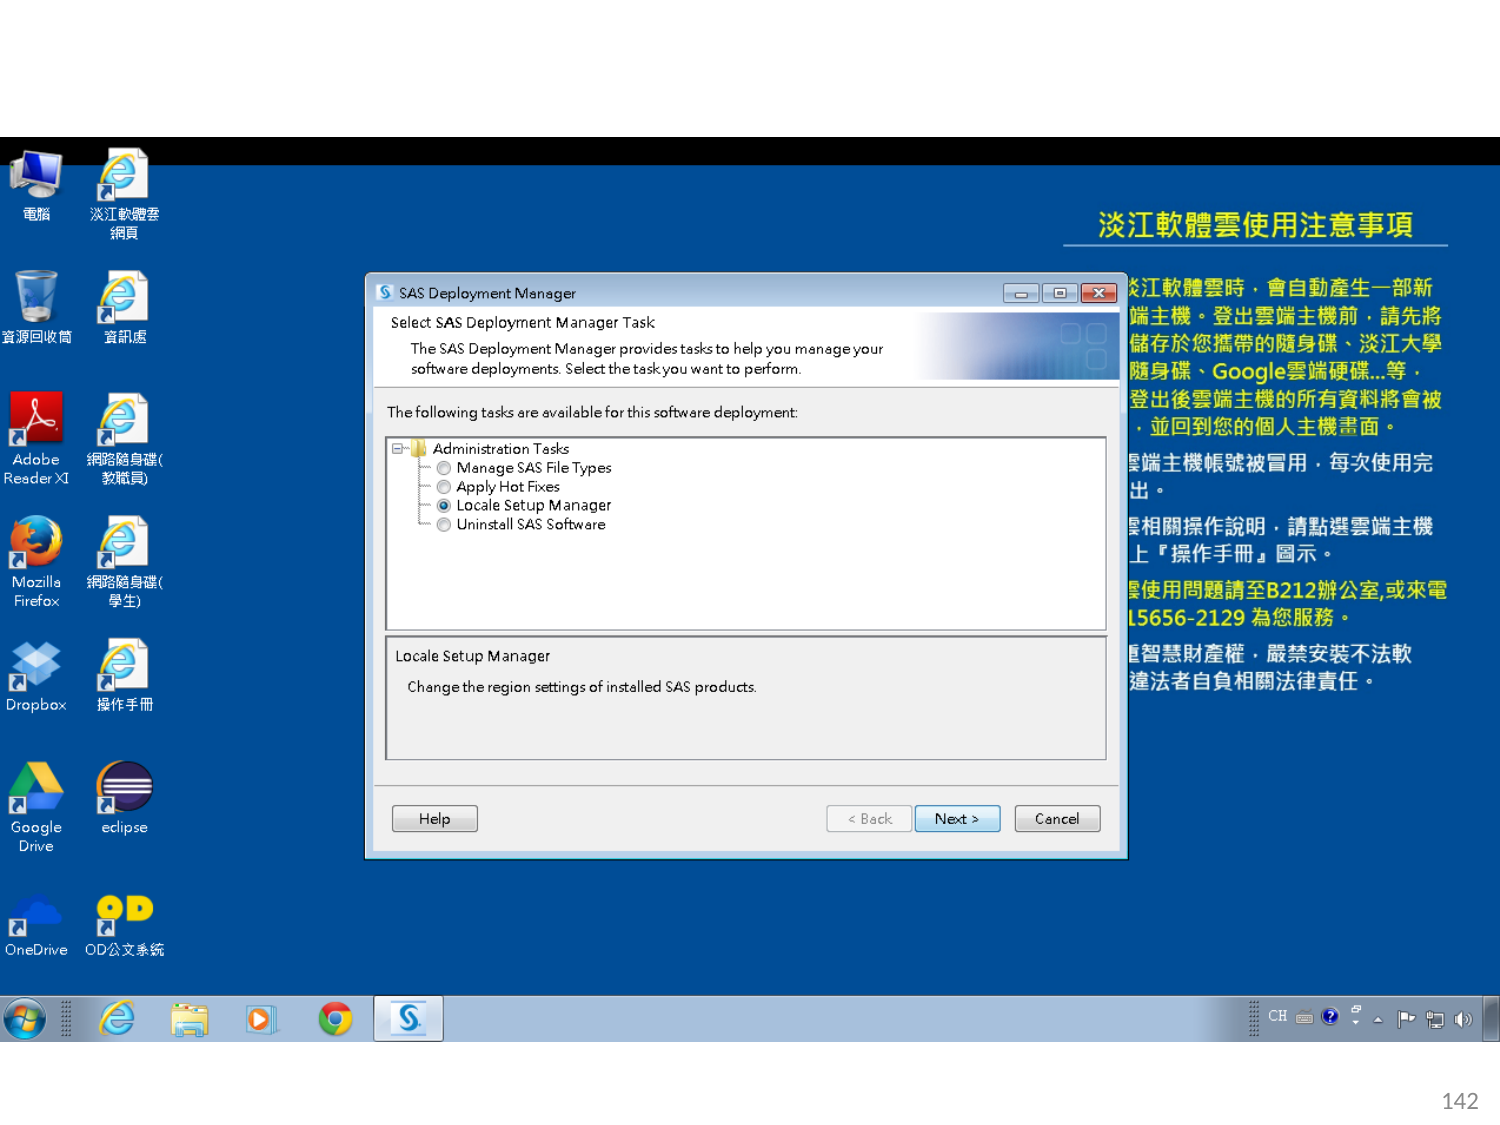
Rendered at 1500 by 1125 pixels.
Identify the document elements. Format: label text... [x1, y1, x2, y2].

picture [0, 136, 1500, 1042]
slide_number 142 [1144, 1069, 1495, 1125]
